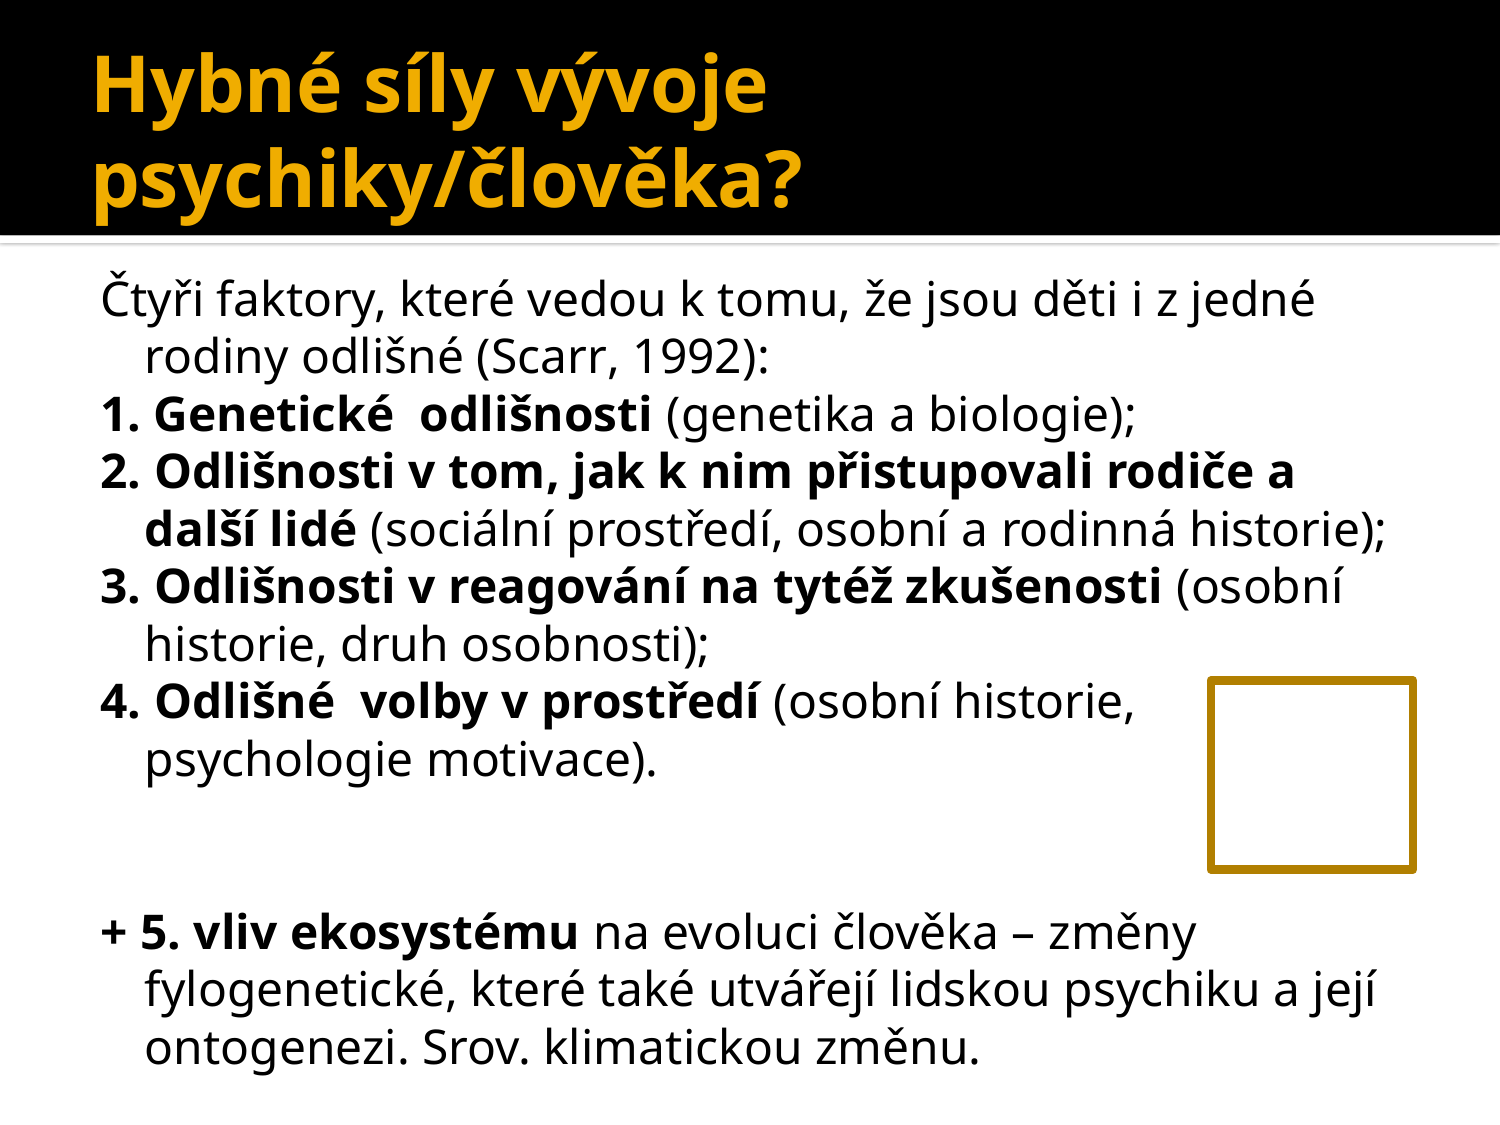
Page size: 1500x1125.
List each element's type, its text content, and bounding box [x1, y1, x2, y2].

text_box [1207, 677, 1417, 873]
title Hybné síly vývoje psychiky/člověka? [75, 25, 1425, 231]
list Čtyři faktory, které vedou k tomu, že jsou děti i z jedné rodiny odlišné (Scarr, 1992): 1. Genetické odlišnosti (genetika a biologie); 2. Odlišnosti v tom, jak k nim přistupovali rodiče a další lidé (sociální prostředí, osobní a rodinná historie); 3. Odlišnosti v reagování na tytéž zkušenosti (osobní historie, druh osobnosti); 4. Odlišné volby v prostředí (osobní historie, psychologie motivace). + 5. vliv ekosystému na evoluci člověka – změny fylogenetické, které také utvářejí lidskou psychiku a její ontogenezi. Srov. klimatickou změnu. [75, 252, 1425, 1094]
